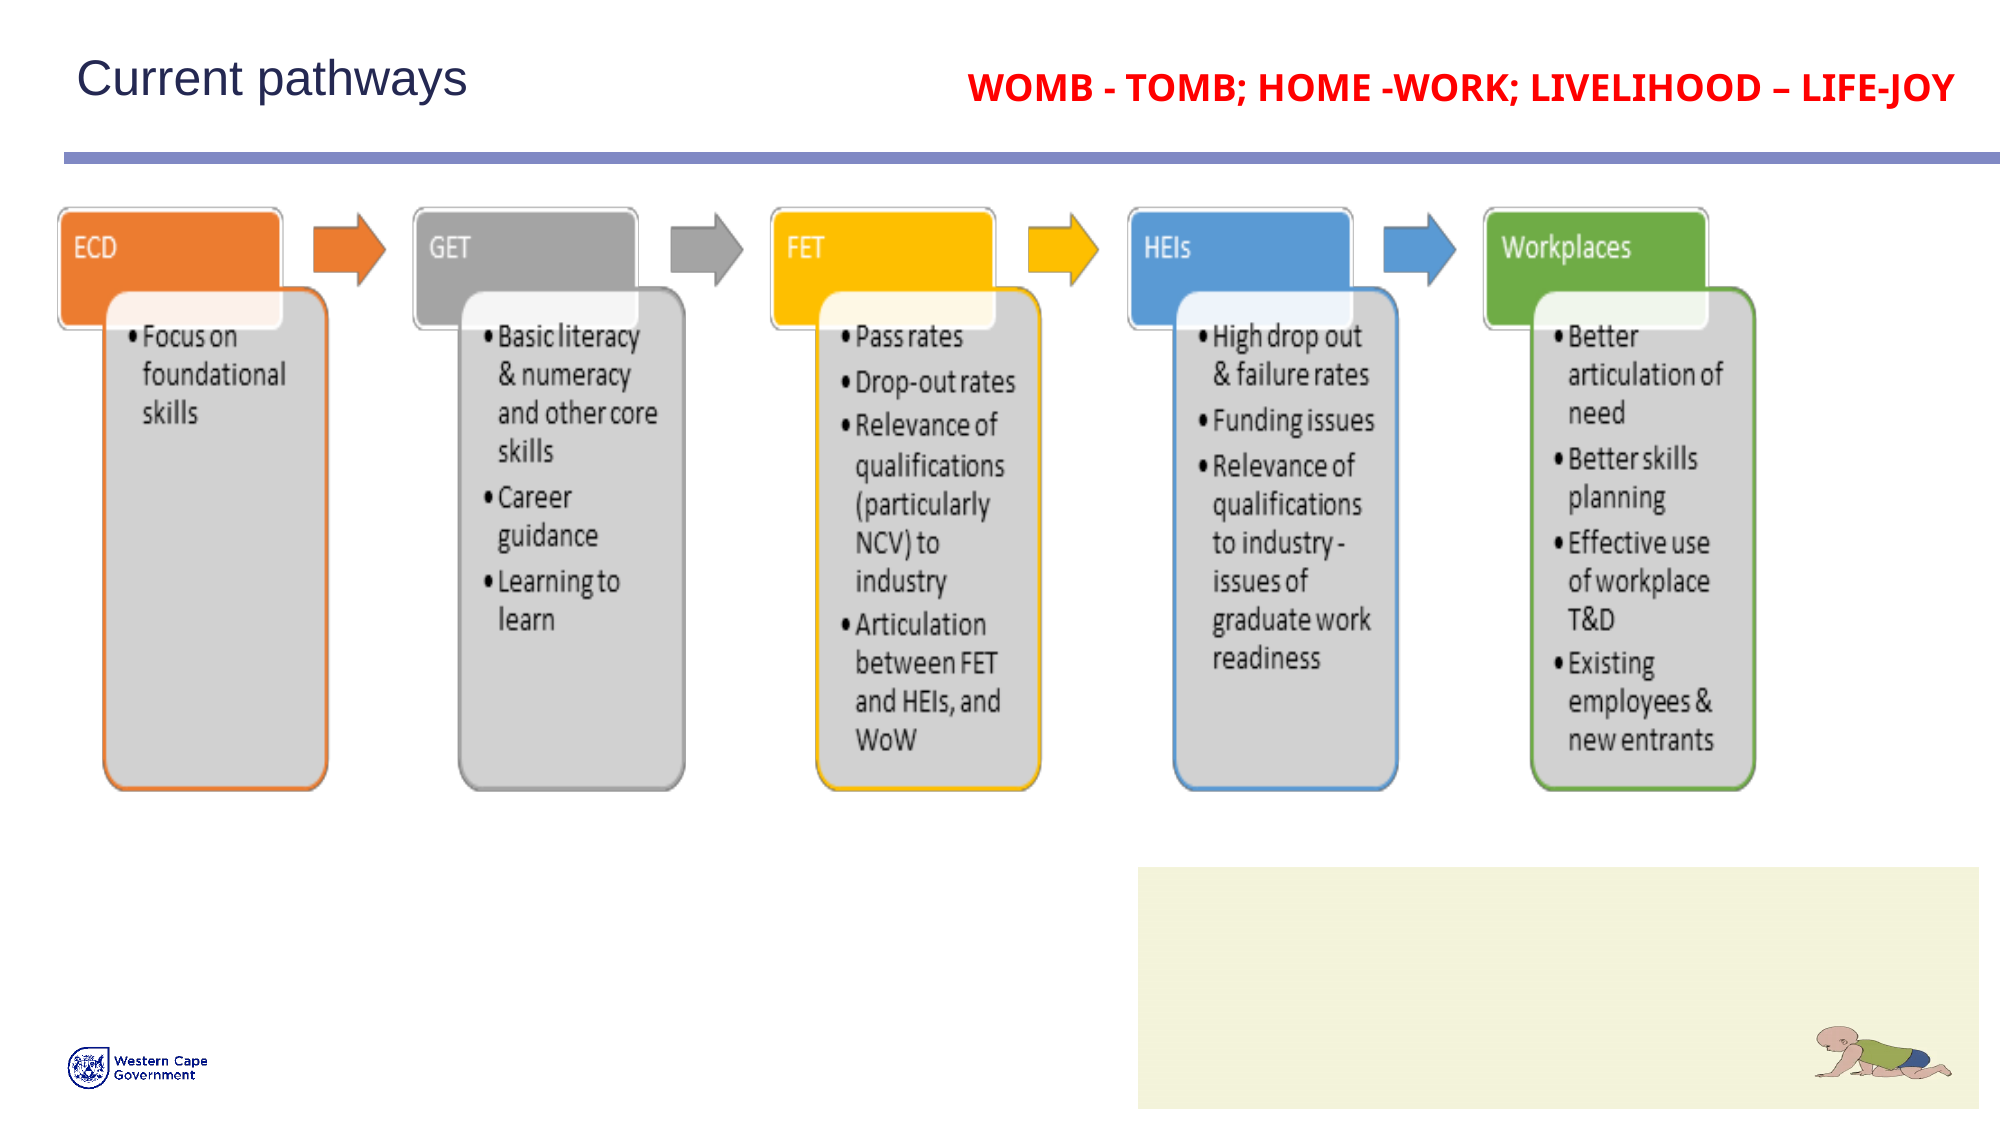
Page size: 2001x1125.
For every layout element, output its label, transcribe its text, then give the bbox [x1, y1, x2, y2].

title Current pathways [64, 29, 1945, 122]
text_box [56, 124, 1758, 876]
picture [53, 1032, 237, 1103]
picture [1137, 866, 1979, 1110]
text_box WOMB - TOMB; HOME -WORK; LIVELIHOOD – LIFE-JOY [1945, 56, 2000, 117]
picture [1758, 152, 2000, 164]
